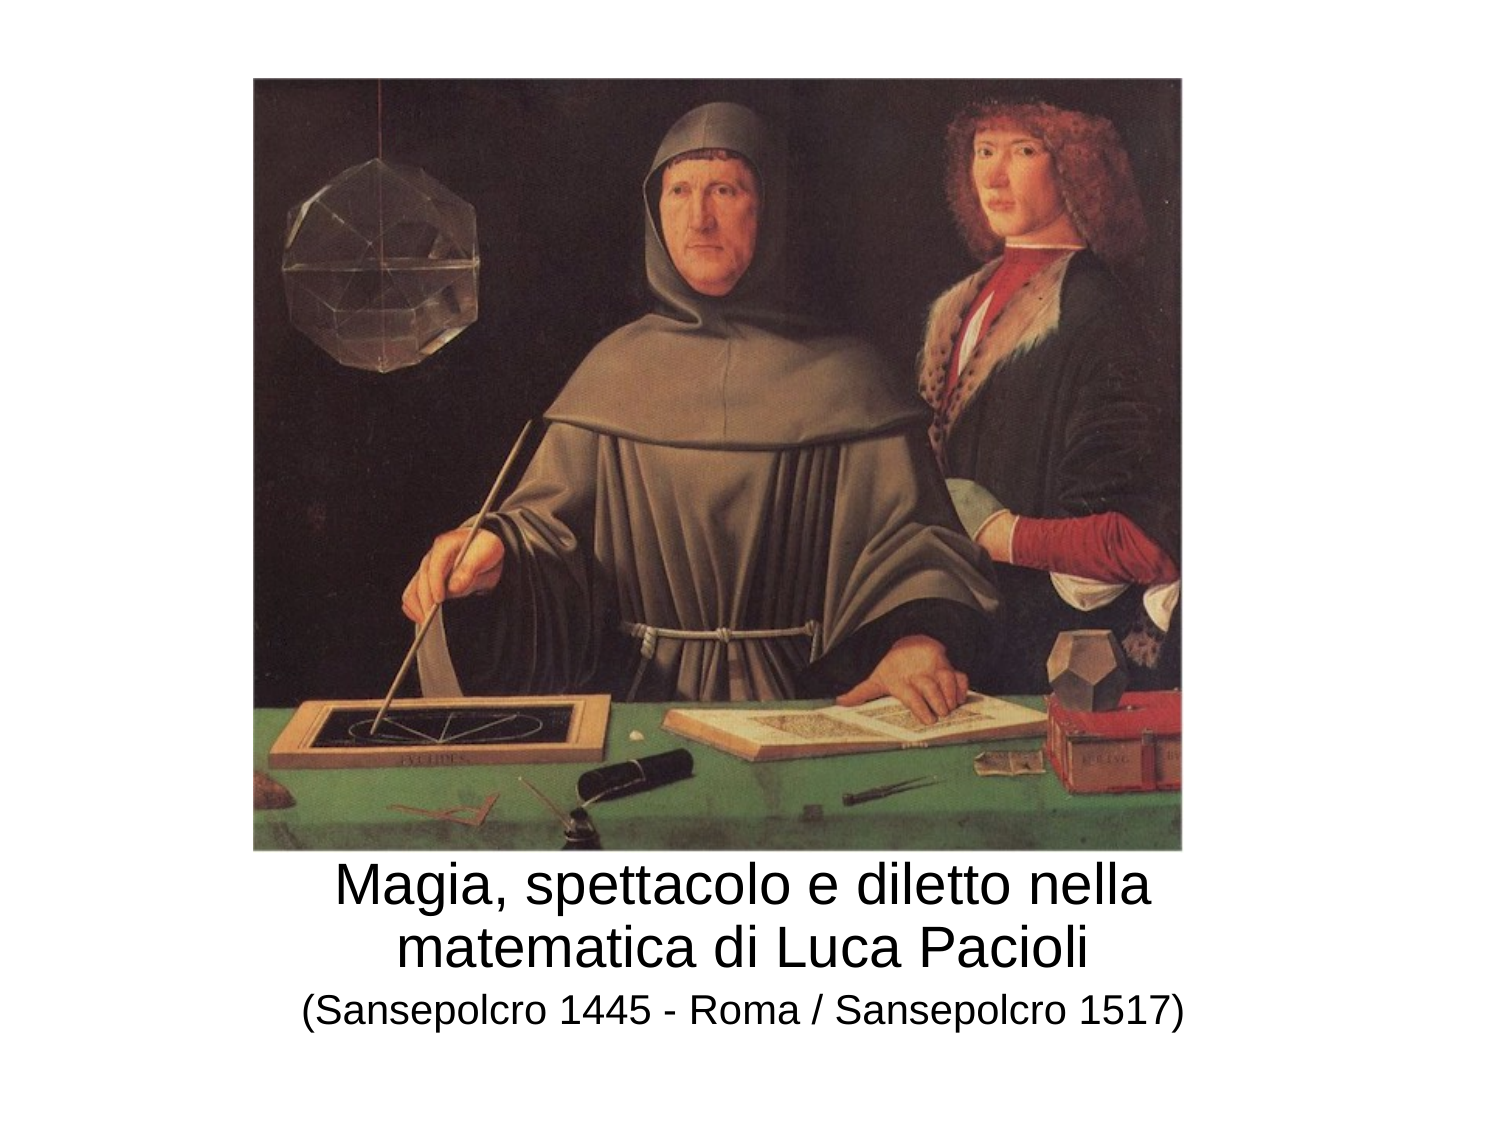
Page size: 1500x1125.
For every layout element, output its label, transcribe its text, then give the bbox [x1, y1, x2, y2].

picture [253, 77, 1184, 853]
subtitle Magia, spettacolo e diletto nella matematica di Luca Pacioli (Sansepolcro 1445 - Roma / Sansepolcro 1517) [218, 774, 1269, 1063]
